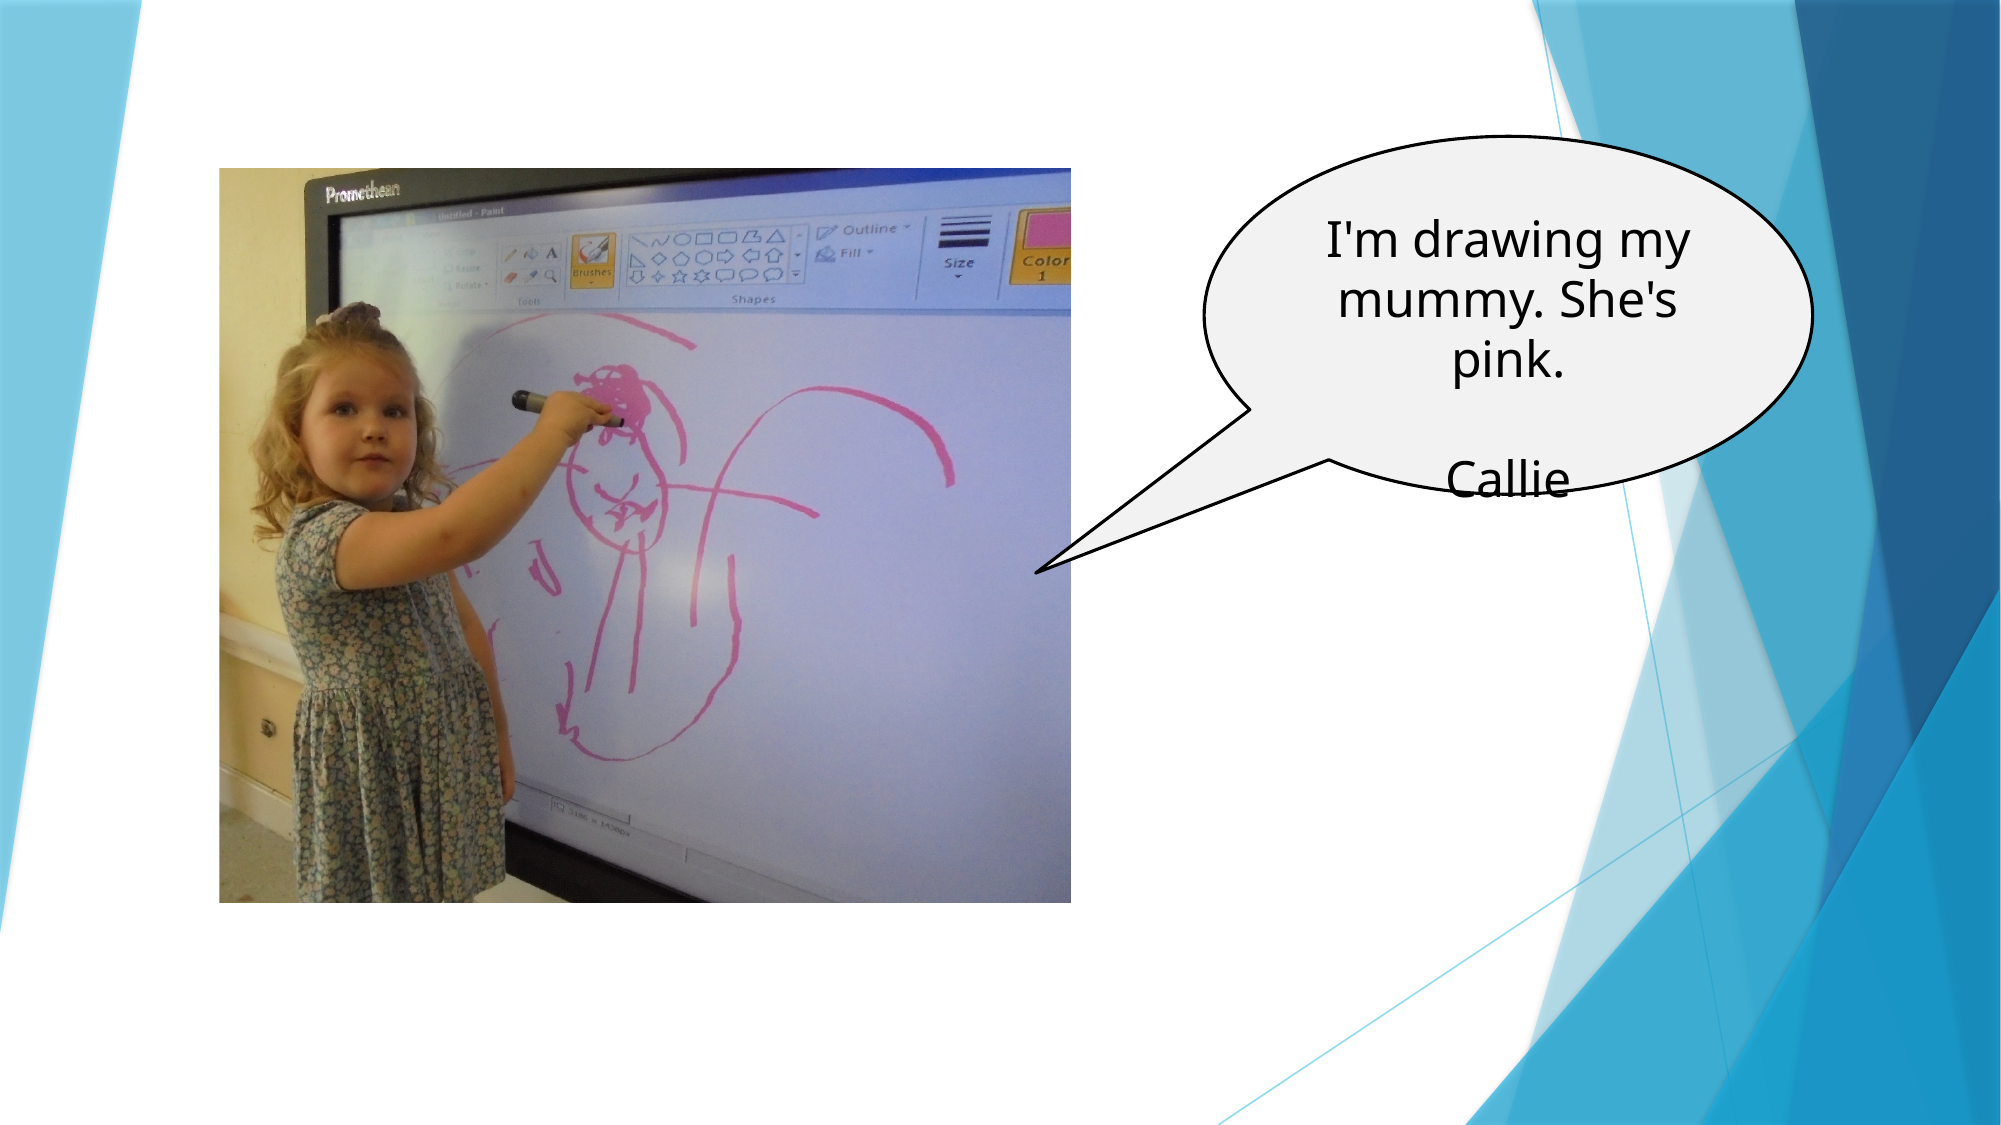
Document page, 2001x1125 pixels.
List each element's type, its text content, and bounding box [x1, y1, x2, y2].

text_box [1077, 134, 1815, 559]
text_box I'm drawing my mummy. She's pink. Callie [1288, 200, 1729, 516]
picture [218, 167, 1072, 904]
